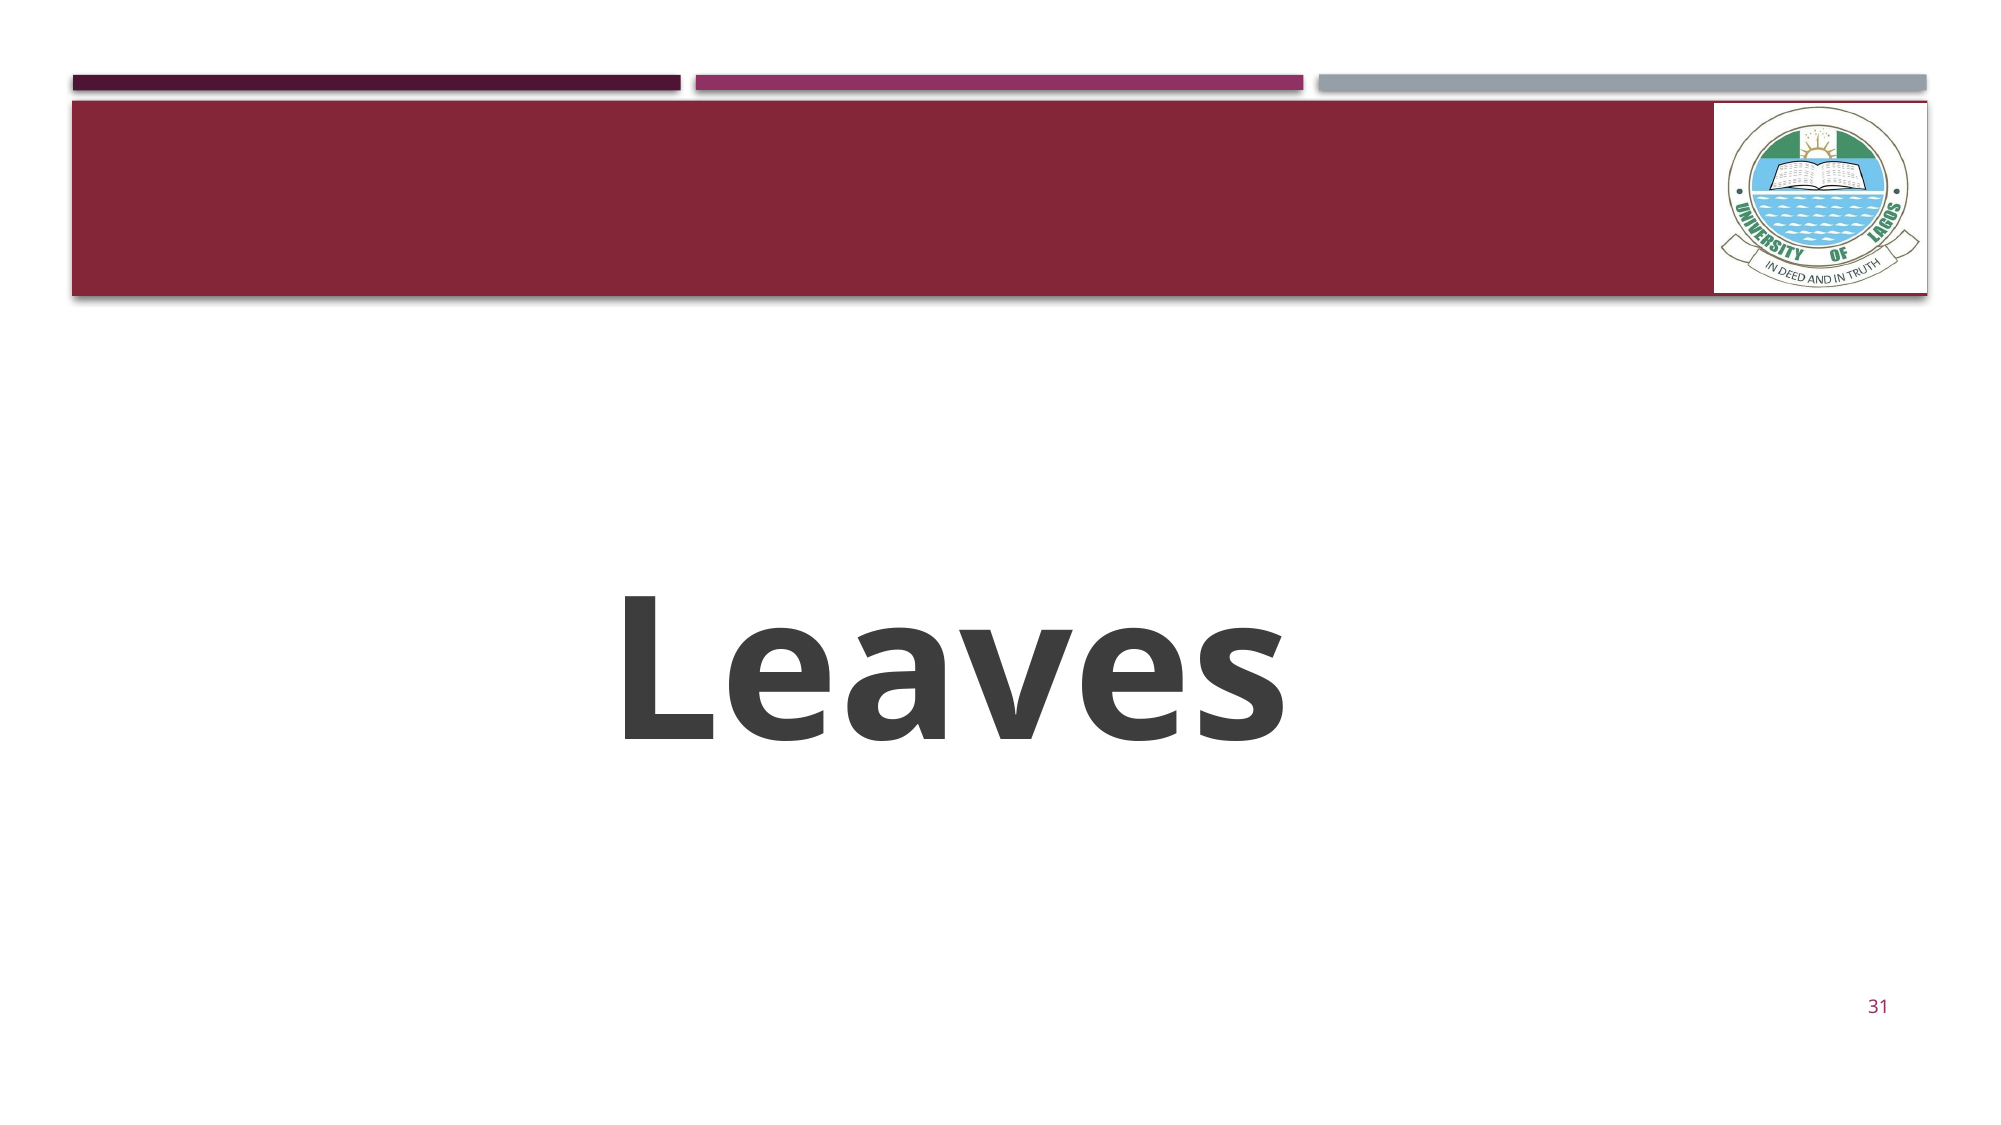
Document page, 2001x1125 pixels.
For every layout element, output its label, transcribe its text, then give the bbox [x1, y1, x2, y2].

slide_number 31 [1732, 977, 1905, 1037]
picture [1714, 103, 1927, 293]
list Leaves [95, 357, 1805, 962]
